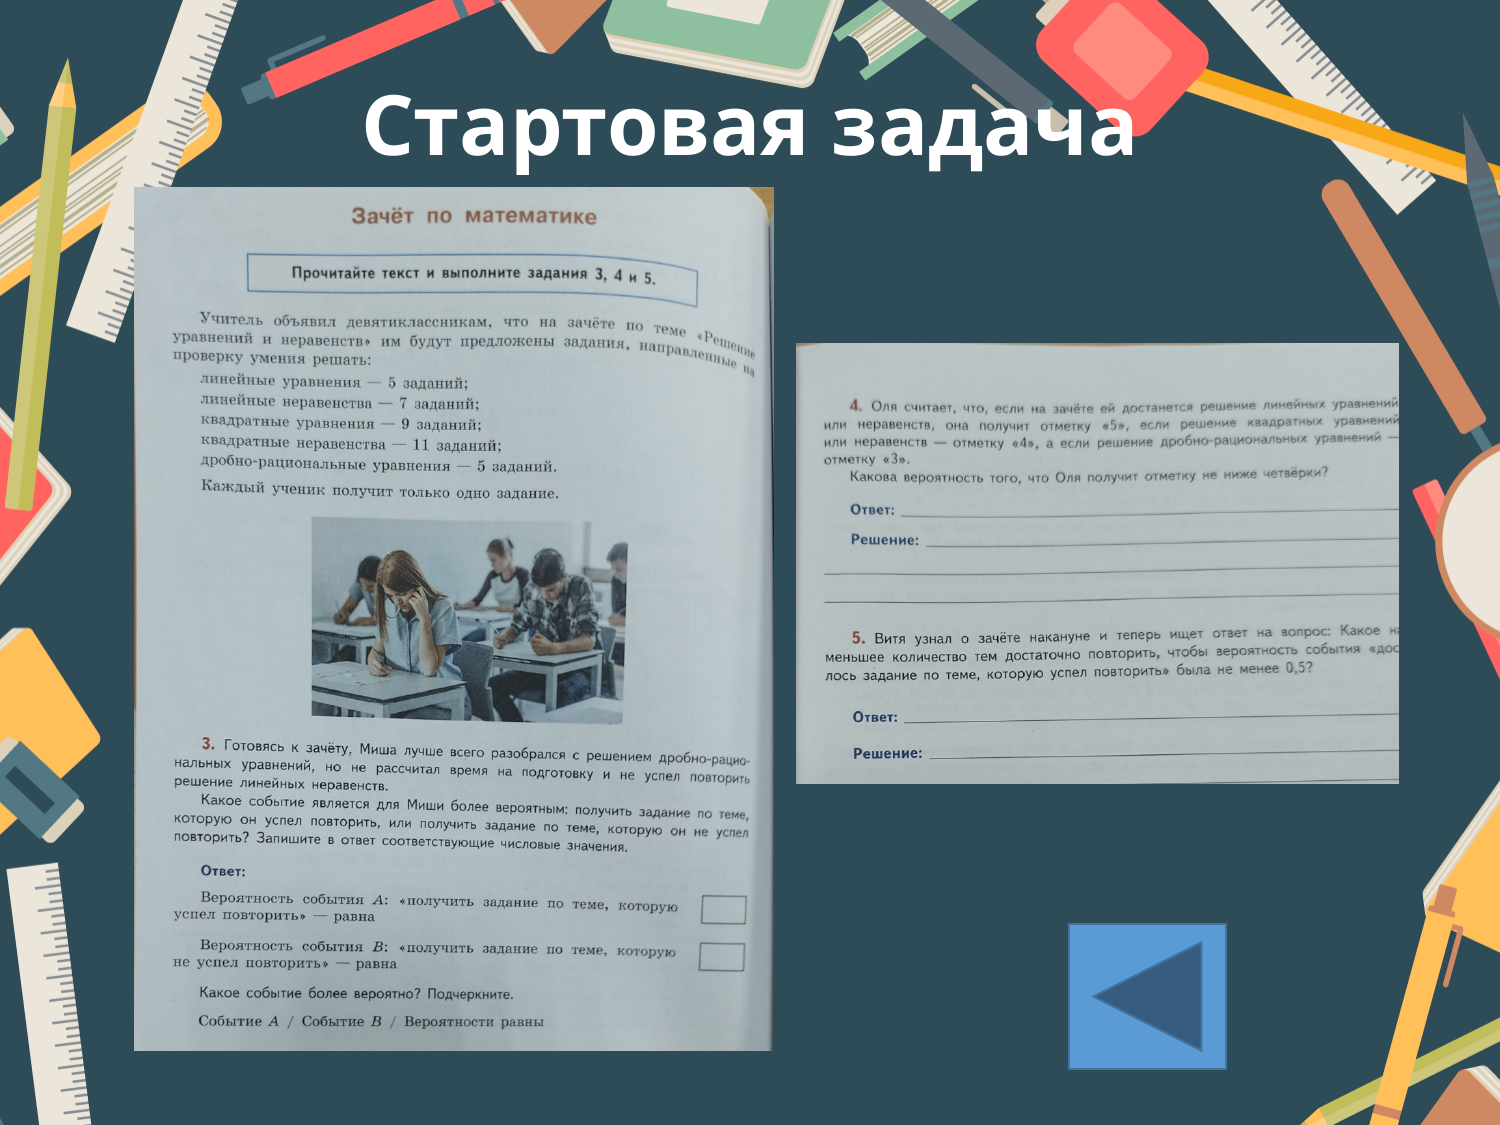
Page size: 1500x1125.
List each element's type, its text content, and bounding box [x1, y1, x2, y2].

text_box [1068, 923, 1227, 1070]
picture [0, 0, 1500, 1125]
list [134, 187, 774, 1051]
title Стартовая задача [103, 47, 1397, 209]
